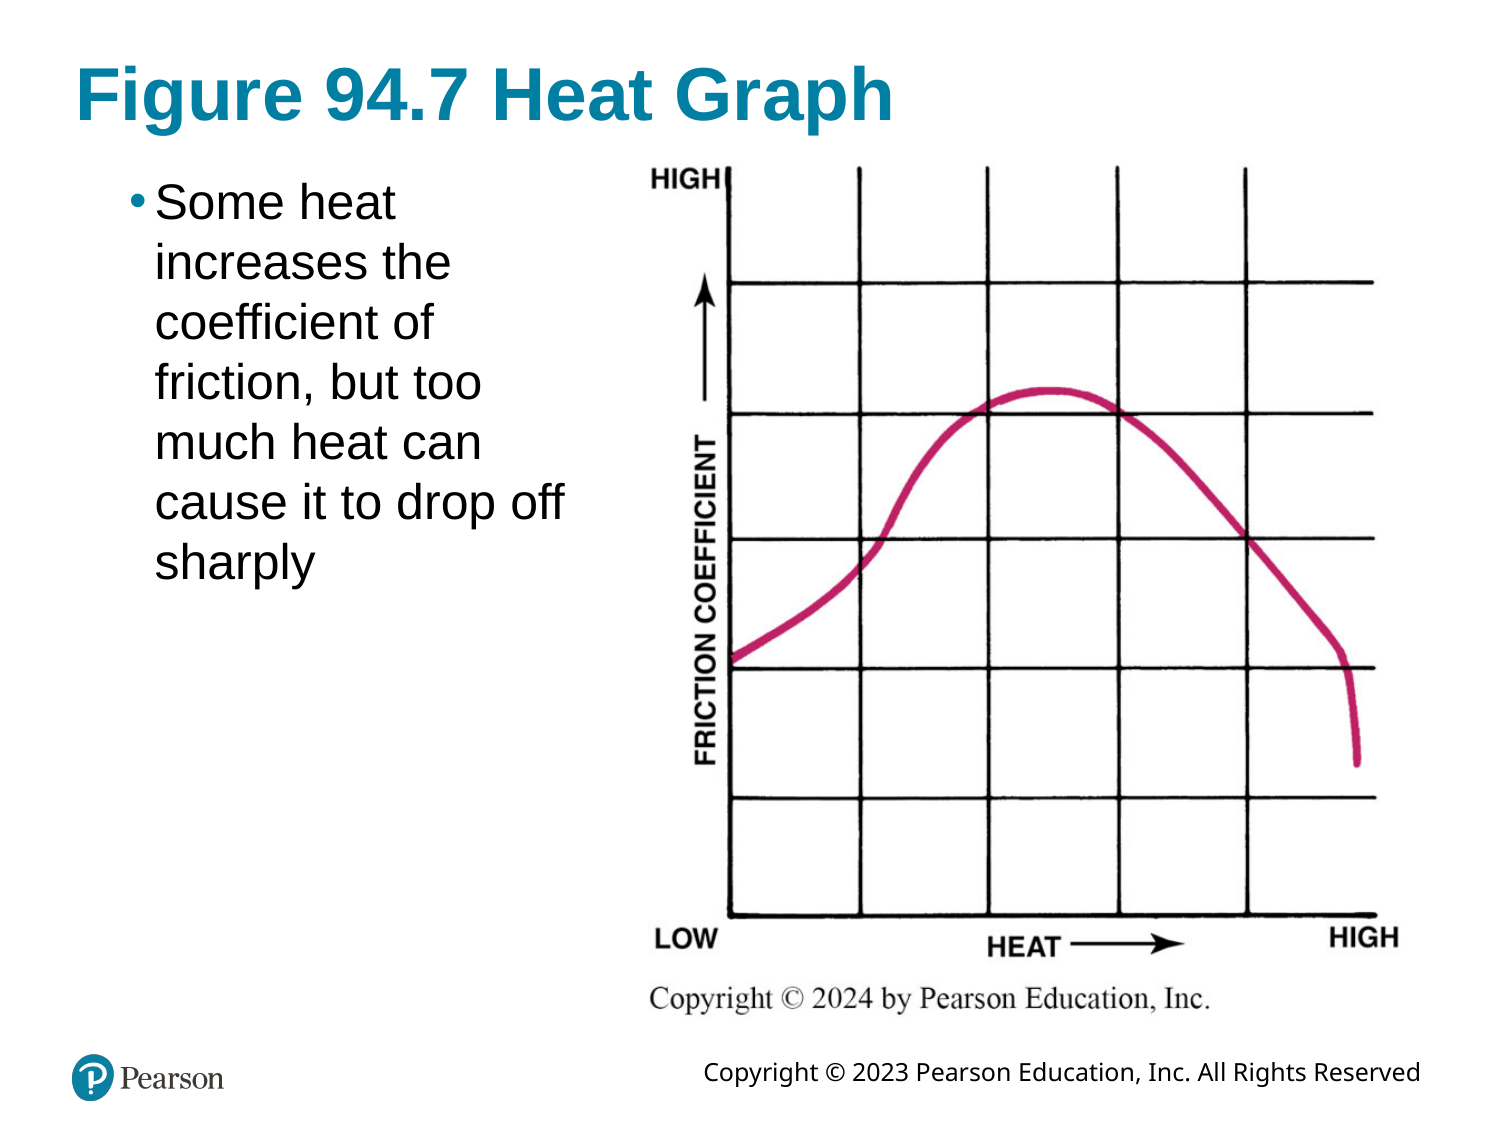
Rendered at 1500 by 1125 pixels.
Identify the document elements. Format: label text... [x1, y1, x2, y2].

picture [80, 1063, 106, 1088]
picture [98, 1054, 224, 1101]
list Some heat increases the coefficient of friction, but too much heat can cause it to drop off sharply [112, 162, 607, 602]
picture [72, 1087, 83, 1101]
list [648, 162, 1402, 1019]
title Figure 94.7 Heat Graph [75, 37, 1425, 144]
picture [72, 1054, 88, 1070]
